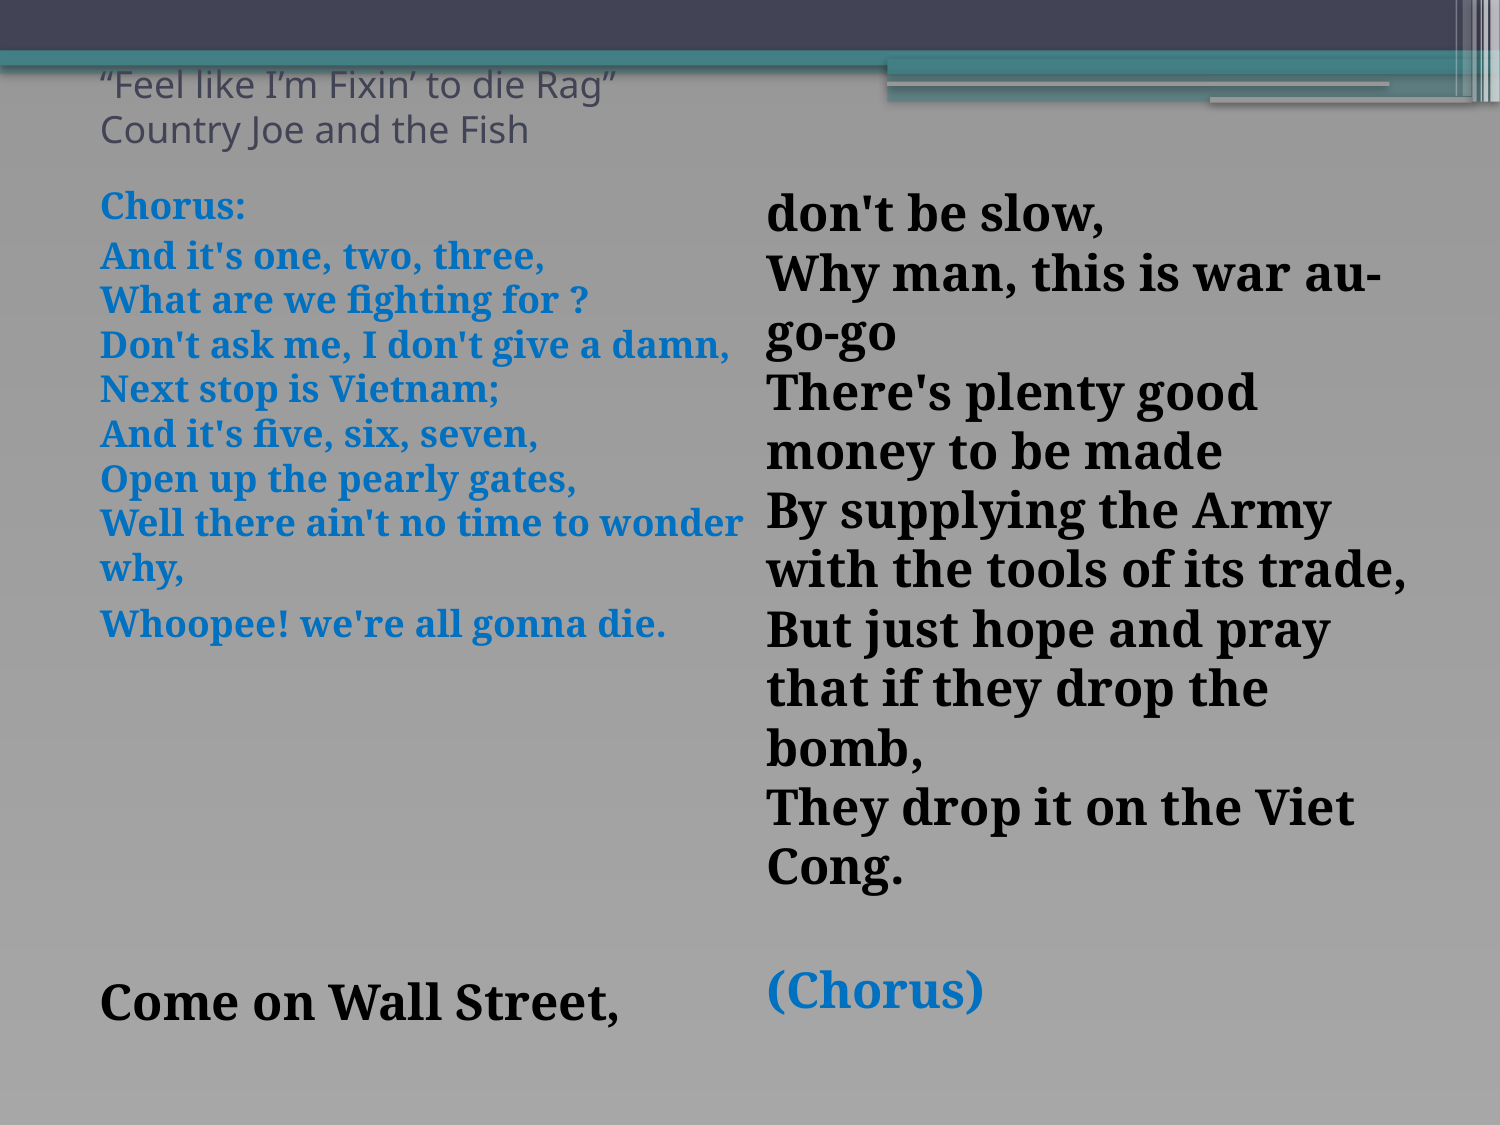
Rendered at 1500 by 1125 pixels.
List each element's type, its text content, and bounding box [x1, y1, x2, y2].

title “Feel like I’m Fixin’ to die Rag” Country Joe and the Fish [85, 50, 1325, 163]
list Chorus: And it's one, two, three, What are we fighting for ? Don't ask me, I don't give a damn, Next stop is Vietnam; And it's five, six, seven, Open up the pearly gates, Well there ain't no time to wonder why, Whoopee! we're all gonna die. Come on Wall Street, don't be slow, Why man, this is war au-go-go There's plenty good money to be made By supplying the Army with the tools of its trade, But just hope and pray that if they drop the bomb, They drop it on the Viet Cong. (Chorus) [75, 174, 1438, 1050]
